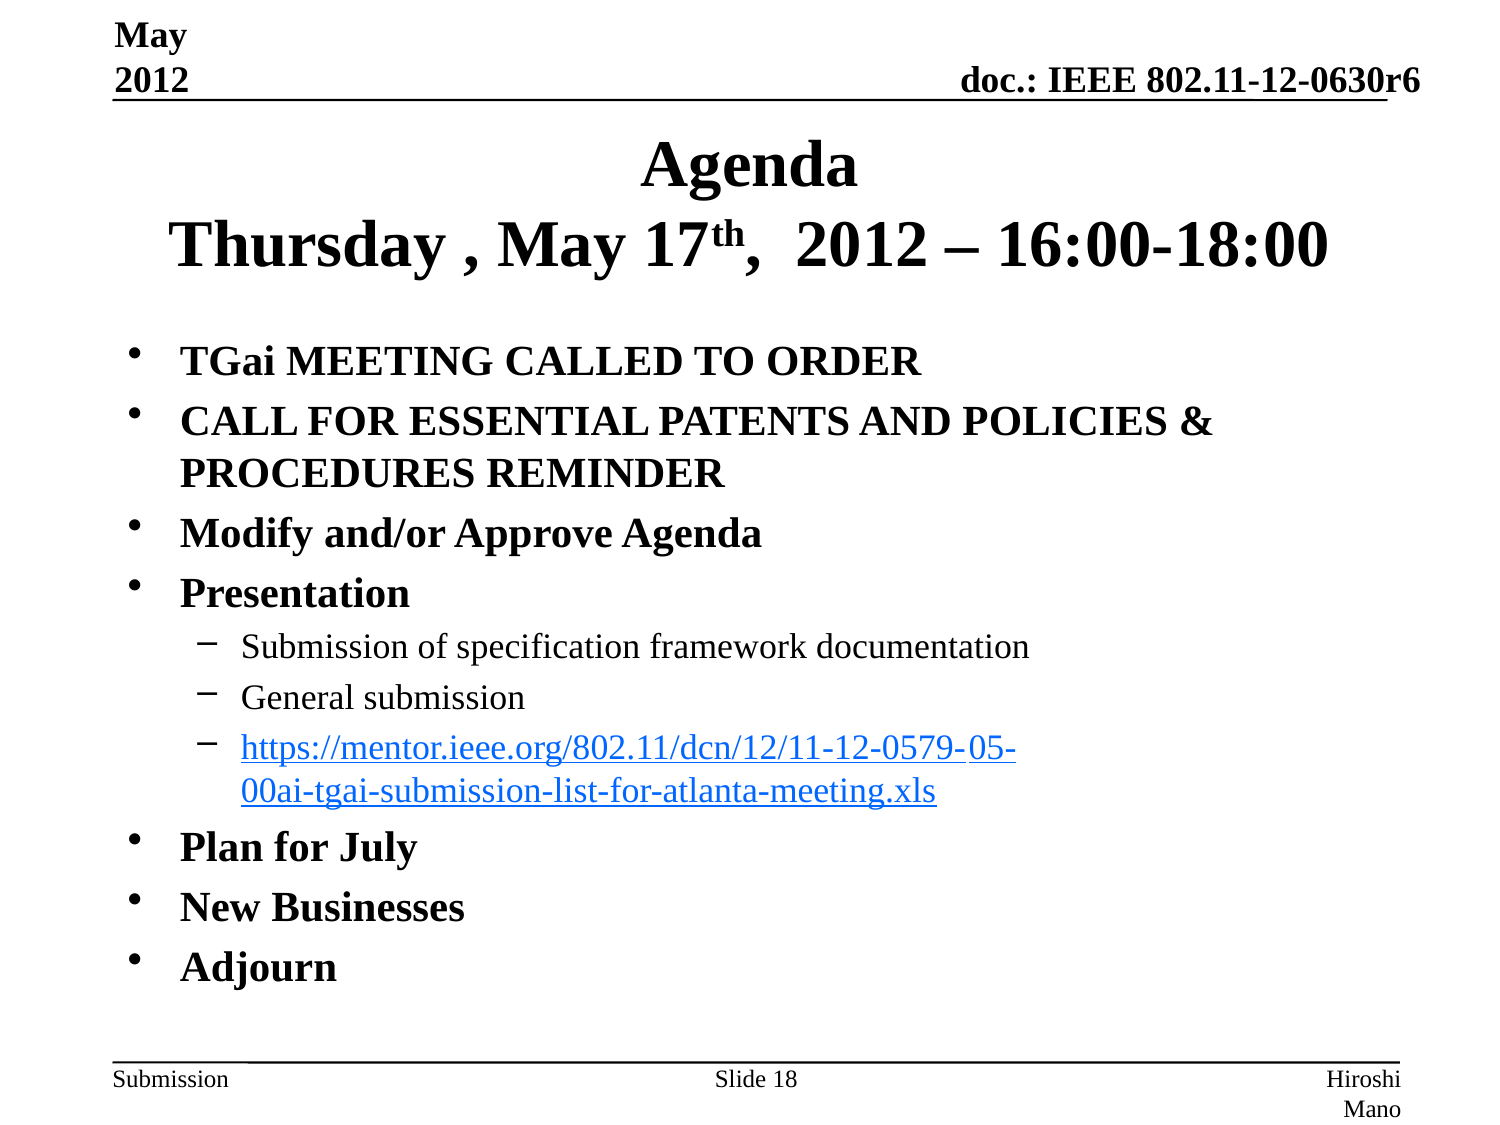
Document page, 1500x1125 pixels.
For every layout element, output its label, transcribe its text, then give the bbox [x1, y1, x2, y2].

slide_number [114, 54, 259, 101]
footer Hiroshi Mano (ATRD, Root, Lab) [1324, 1061, 1402, 1093]
title Agenda Thursday , May 17th, 2012 – 16:00-18:00 [112, 112, 1388, 288]
slide_number Slide 18 [712, 1061, 800, 1093]
list TGai MEETING CALLED TO ORDER CALL FOR ESSENTIAL PATENTS AND POLICIES & PROCEDURES REMINDER Modify and/or Approve Agenda Presentation Submission of specification framework documentation General submission https://mentor.ieee.org/802.11/dcn/12/11-12-0579-05-00ai-tgai-submission-list-for-atlanta-meeting.xls Plan for July New Businesses Adjourn [112, 324, 1388, 1001]
